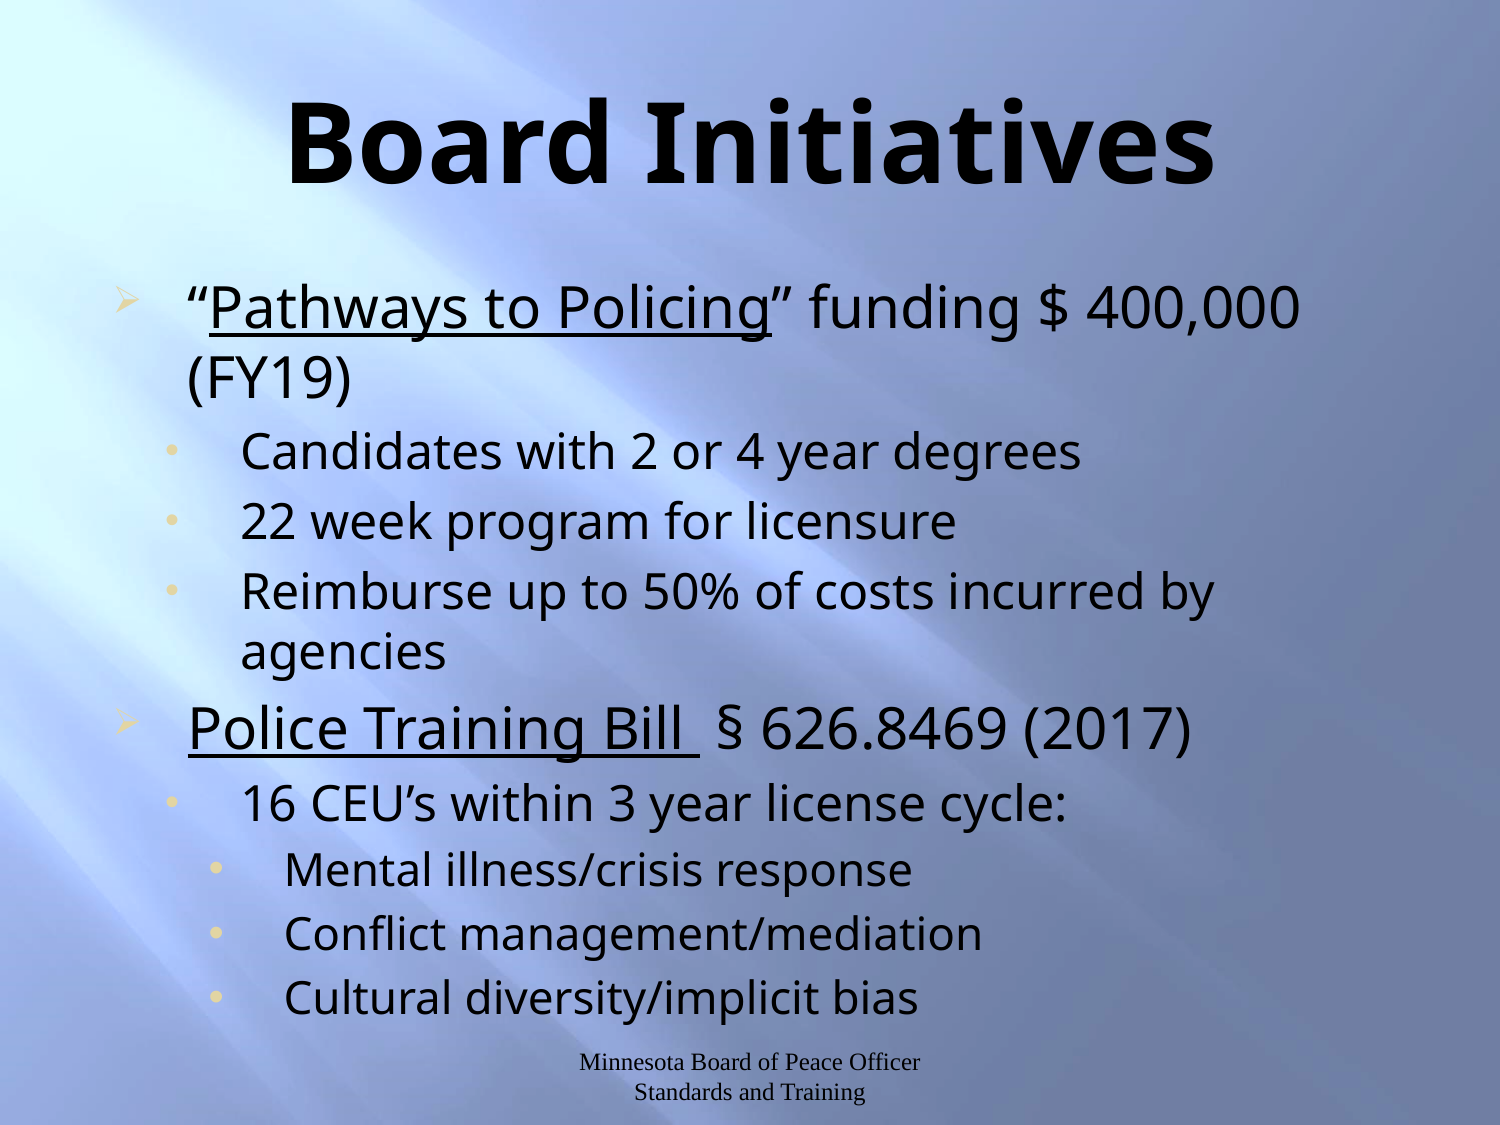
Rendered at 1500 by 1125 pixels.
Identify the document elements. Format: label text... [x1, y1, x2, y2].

list “Pathways to Policing” funding $ 400,000 (FY19) Candidates with 2 or 4 year degrees 22 week program for licensure Reimburse up to 50% of costs incurred by agencies Police Training Bill § 626.8469 (2017) 16 CEU’s within 3 year license cycle: Mental illness/crisis response Conflict management/mediation Cultural diversity/implicit bias [75, 262, 1425, 1035]
title Board Initiatives [75, 45, 1425, 233]
picture [0, 0, 1500, 1125]
footer Minnesota Board of Peace Officer Standards and Training [512, 1052, 988, 1113]
